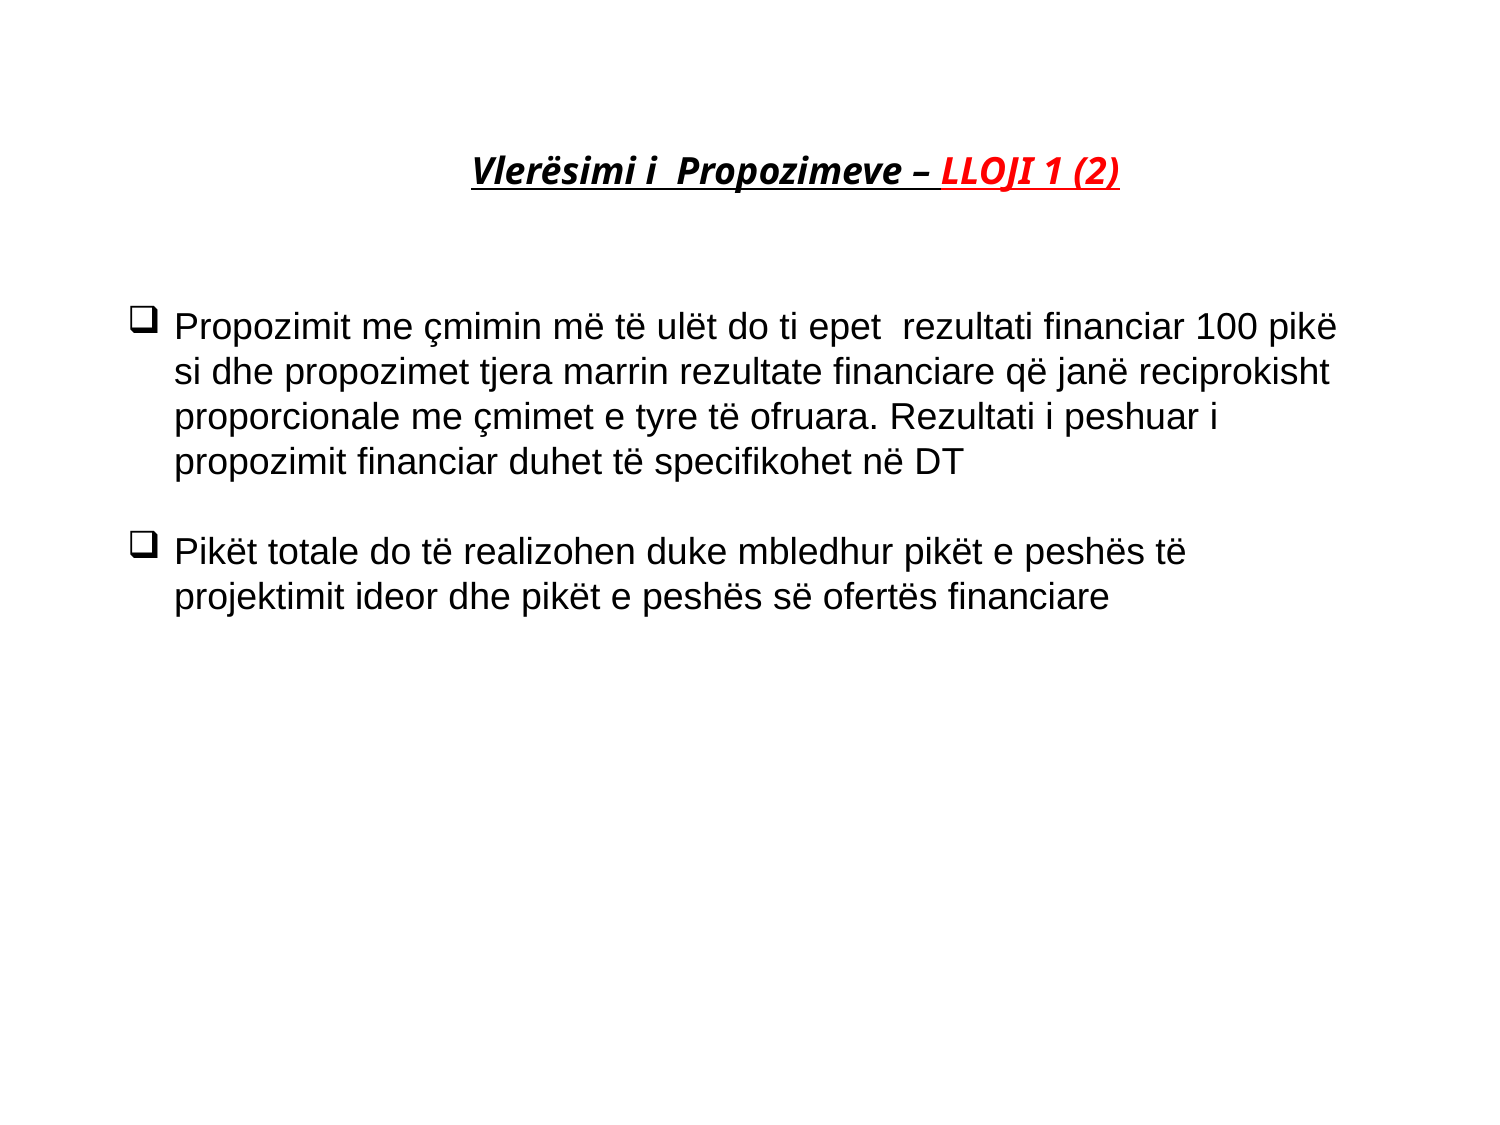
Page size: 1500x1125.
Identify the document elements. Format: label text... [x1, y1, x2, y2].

text_box Vlerësimi i Propozimeve – LLOJI 1 (2) [76, 127, 1424, 202]
text_box Propozimit me çmimin më të ulët do ti epet rezultati financiar 100 pikë si dhe propozimet tjera marrin rezultate financiare që janë reciprokisht proporcionale me çmimet e tyre të ofruara. Rezultati i peshuar i propozimit financiar duhet të specifikohet në DT Pikët totale do të realizohen duke mbledhur pikët e peshës të projektimit ideor dhe pikët e peshës së ofertës financiare [112, 249, 1360, 670]
